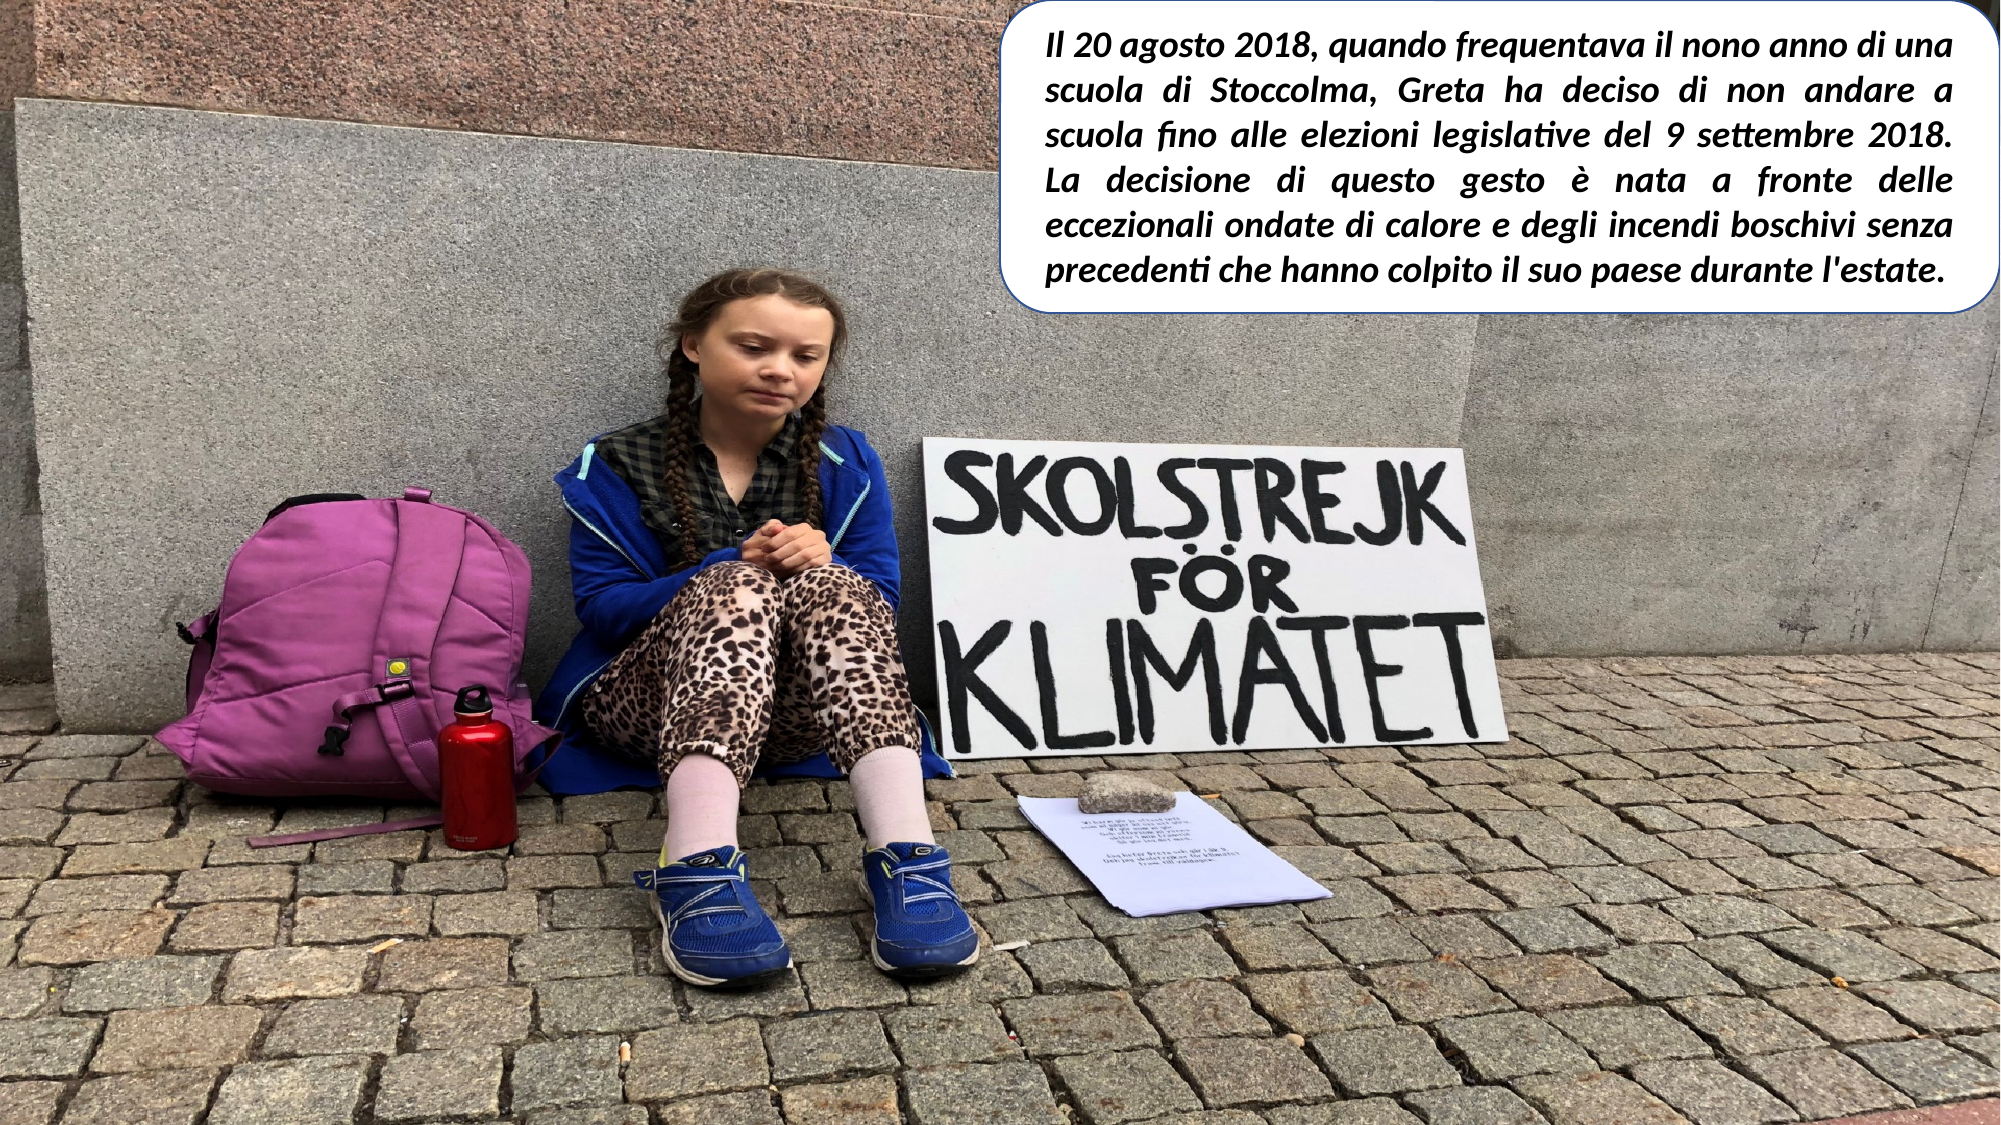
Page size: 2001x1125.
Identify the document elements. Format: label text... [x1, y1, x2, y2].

text_box Il 20 agosto 2018, quando frequentava il nono anno di una scuola di Stoccolma, Greta ha deciso di non andare a scuola fino alle elezioni legislative del 9 settembre 2018. La decisione di questo gesto è nata a fronte delle eccezionali ondate di calore e degli incendi boschivi senza precedenti che hanno colpito il suo paese durante l'estate. [1030, 12, 1970, 298]
text_box [998, 0, 2000, 315]
picture [0, 0, 2001, 1125]
